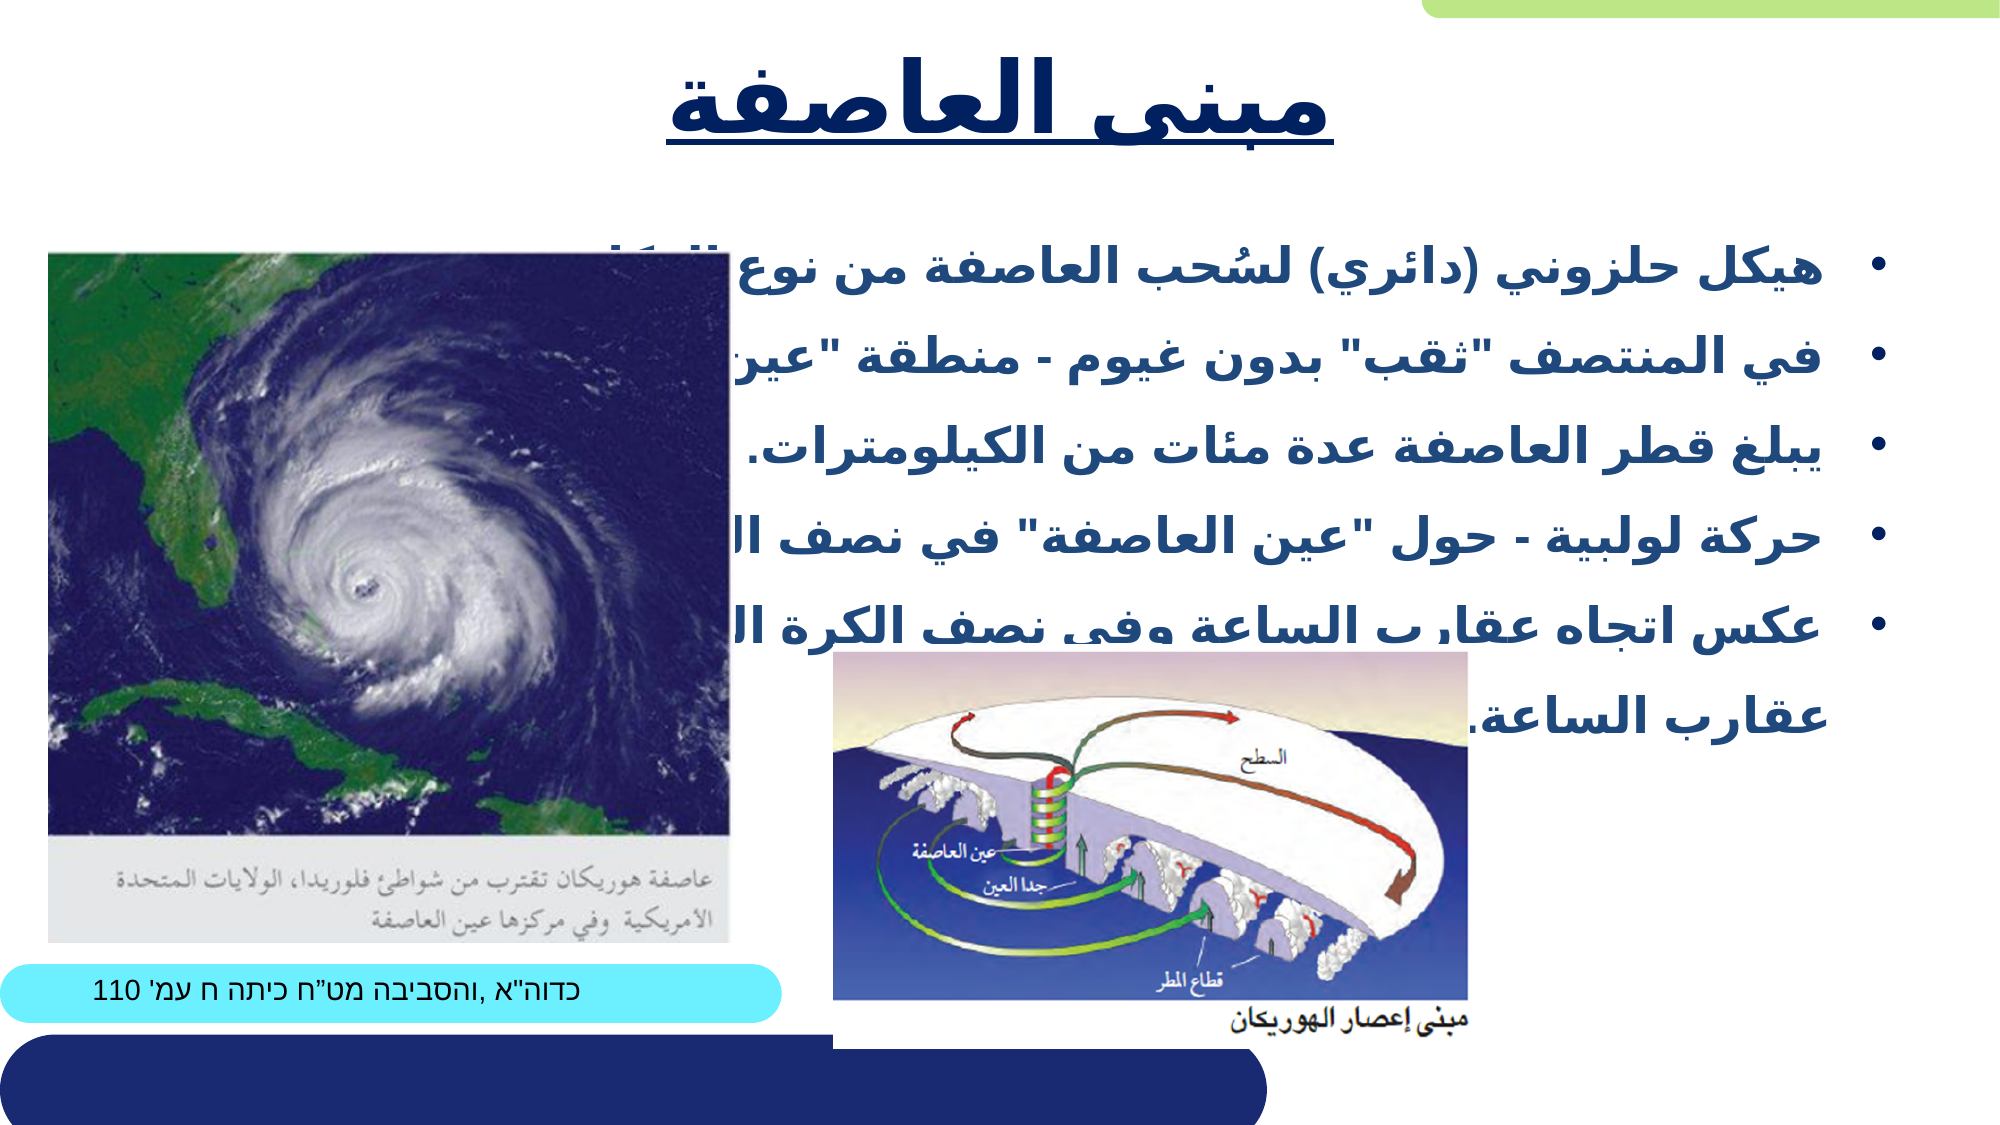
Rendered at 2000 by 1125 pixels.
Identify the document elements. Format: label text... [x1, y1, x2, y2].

list هيكل حلزوني (دائري) لسُحب العاصفة من نوع الركامية. في المنتصف "ثقب" بدون غيوم - منطقة "عين العاصفة". يبلغ قطر العاصفة عدة مئات من الكيلومترات. حركة لولبية - حول "عين العاصفة" في نصف الكرة الشمالي. عكس اتجاه عقارب الساعة وفي نصف الكرة الجنوبي مع اتجاه عقارب الساعة. [84, 196, 1916, 964]
text_box כדוה"א ,והסביבה מט”ח כיתה ח עמ' 110 [68, 963, 625, 1015]
title مبنى العاصفة [84, 34, 1916, 154]
picture [48, 250, 735, 943]
picture [832, 644, 1470, 1049]
